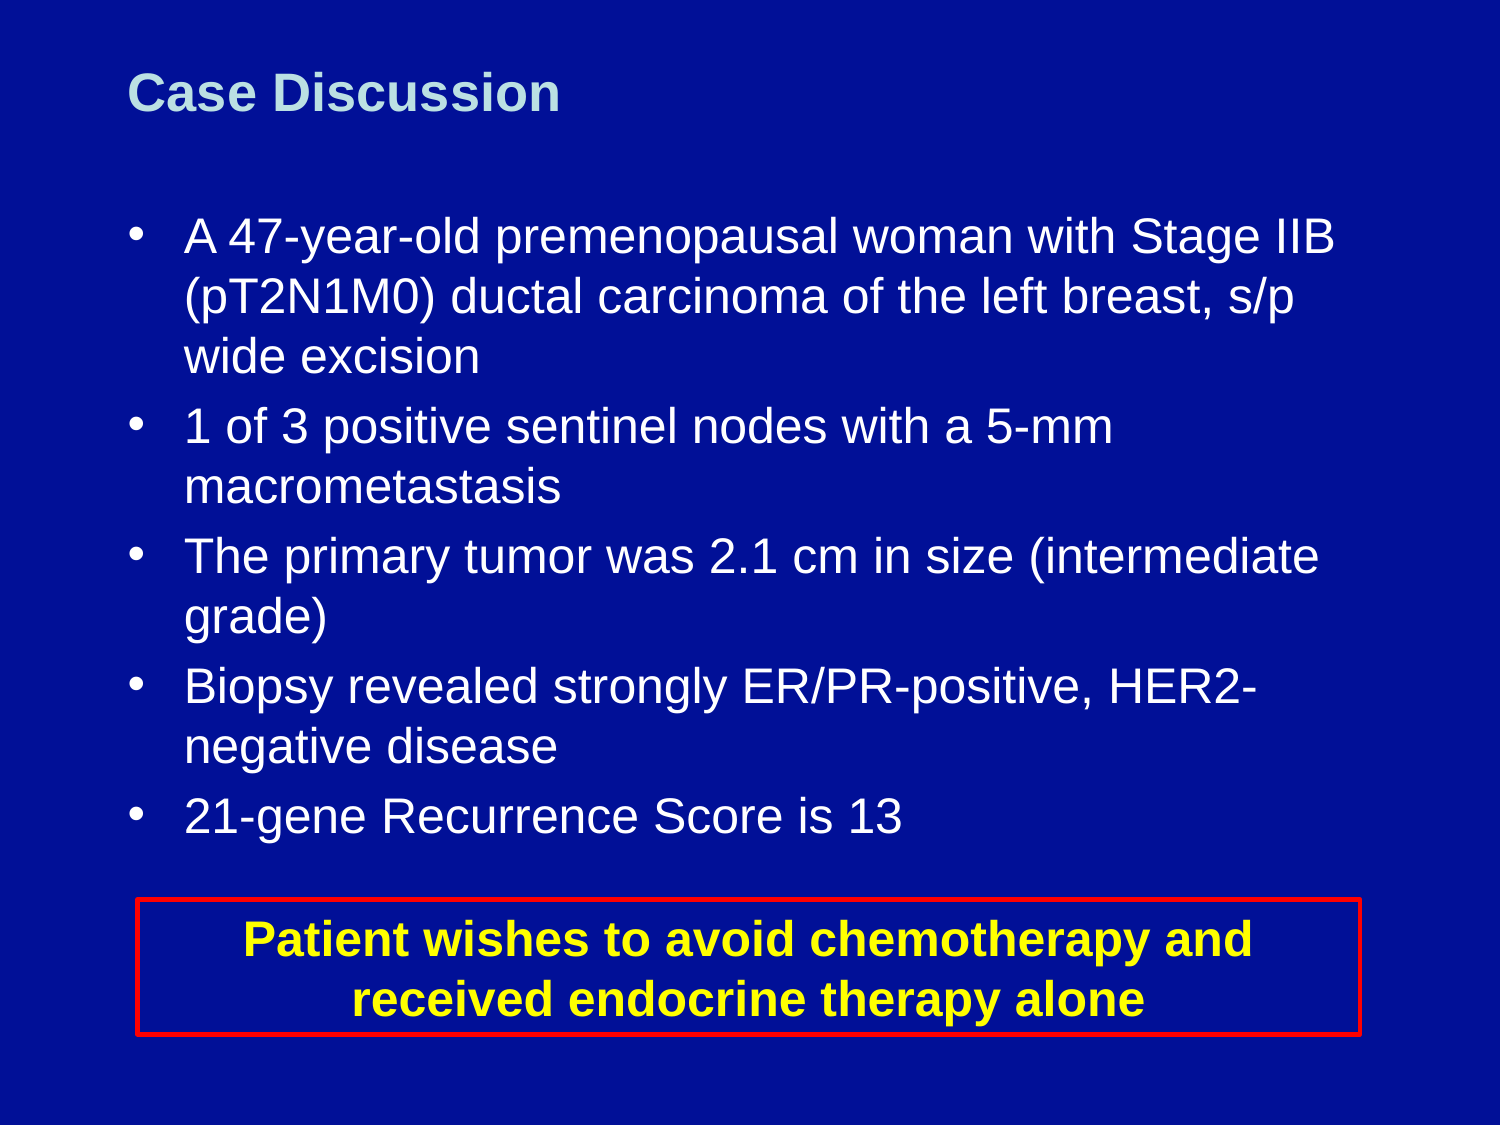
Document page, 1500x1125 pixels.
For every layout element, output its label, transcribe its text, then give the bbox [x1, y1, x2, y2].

title Case Discussion [112, 0, 1387, 188]
list A 47-year-old premenopausal woman with Stage IIB (pT2N1M0) ductal carcinoma of the left breast, s/p wide excision 1 of 3 positive sentinel nodes with a 5-mm macrometastasis The primary tumor was 2.1 cm in size (intermediate grade) Biopsy revealed strongly ER/PR-positive, HER2-negative disease 21-gene Recurrence Score is 13 [112, 195, 1388, 1074]
